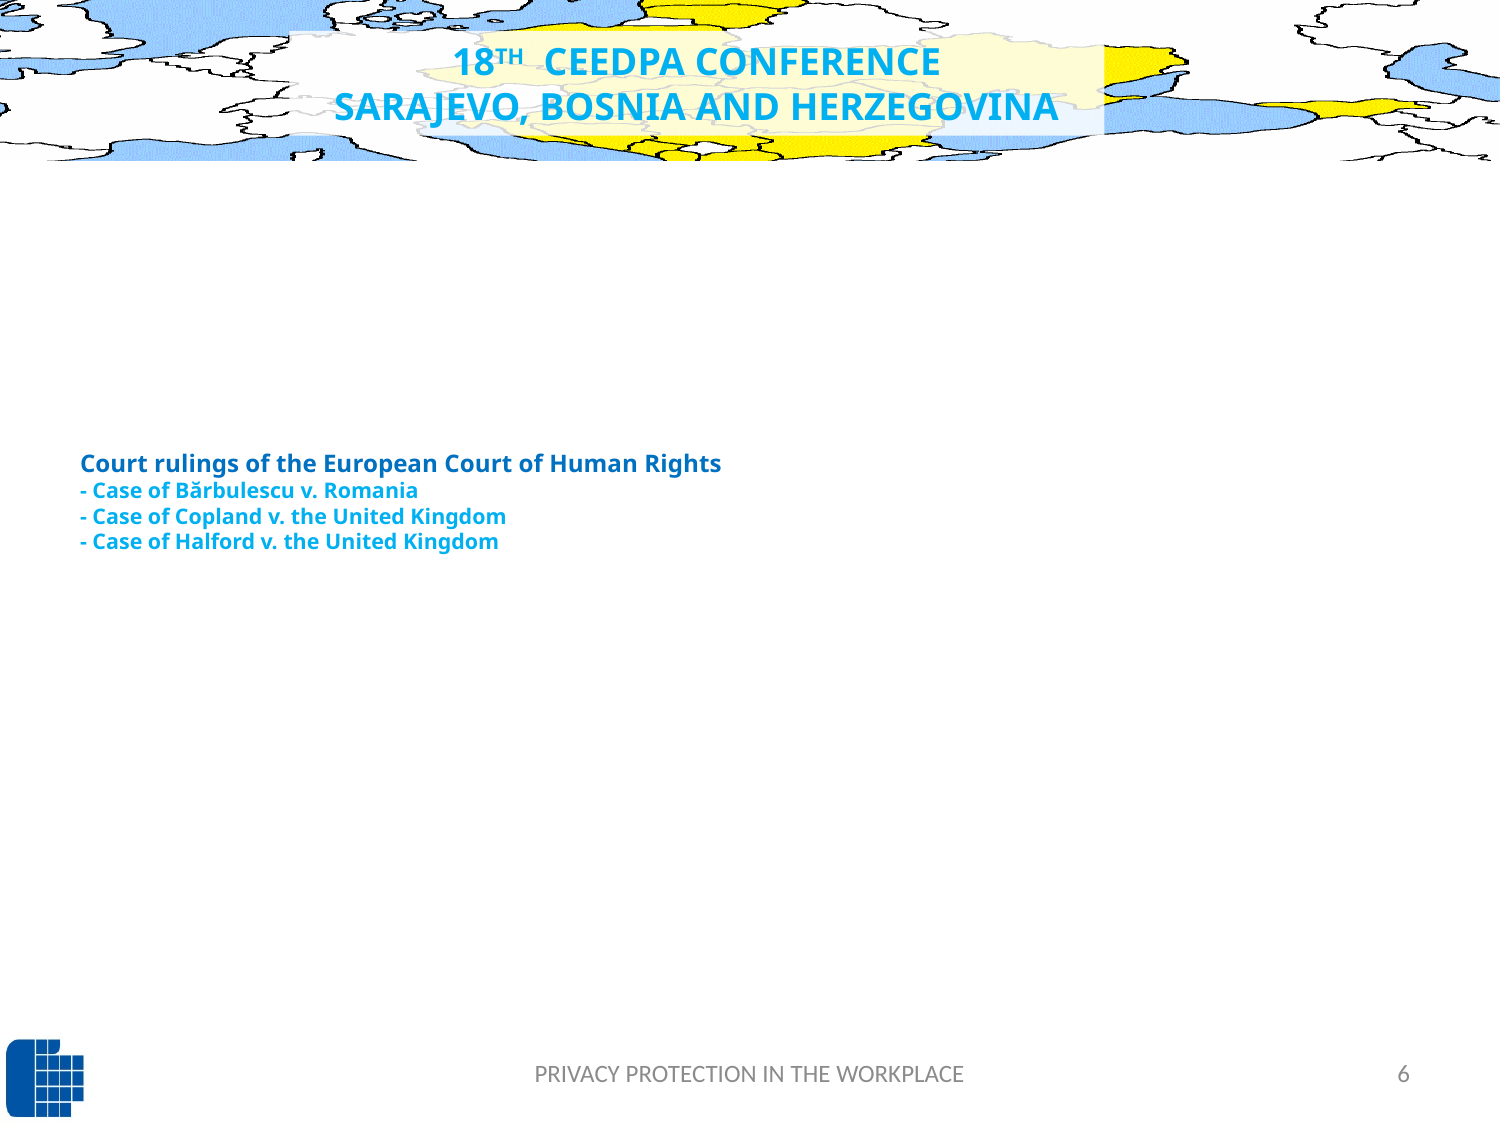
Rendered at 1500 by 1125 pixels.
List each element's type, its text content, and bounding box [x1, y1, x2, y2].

footer PRIVACY PROTECTION IN THE WORKPLACE [512, 1042, 988, 1103]
picture [0, 0, 1500, 162]
slide_number 6 [1074, 1042, 1425, 1103]
title Court rulings of the European Court of Human Rights - Case of Bărbulescu v. Romania - Case of Copland v. the United Kingdom - Case of Halford v. the United Kingdom [64, 243, 1447, 894]
picture [0, 1035, 89, 1125]
